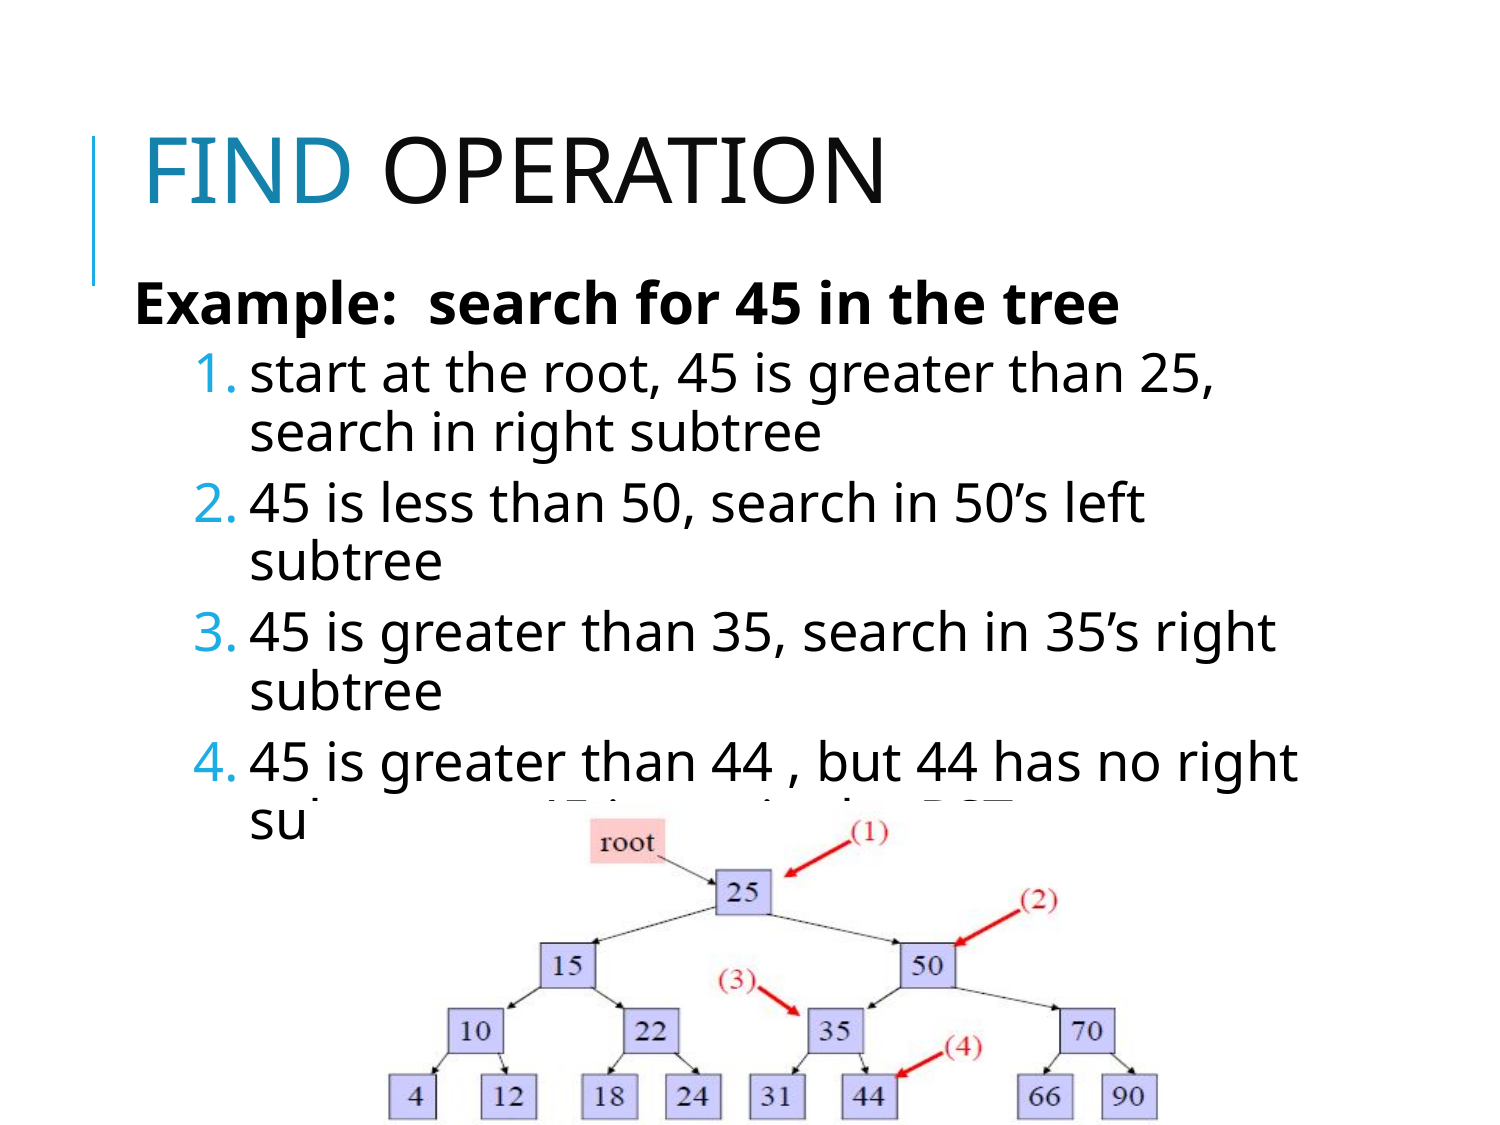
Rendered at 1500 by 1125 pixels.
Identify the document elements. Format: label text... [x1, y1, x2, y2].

list Example: search for 45 in the tree start at the root, 45 is greater than 25, search in right subtree 45 is less than 50, search in 50’s left subtree 45 is greater than 35, search in 35’s right subtree 45 is greater than 44 , but 44 has no right subtree so 45 is not in the BST [126, 267, 1322, 928]
title FIND OPERATION [126, 54, 1322, 267]
picture [309, 801, 1341, 1125]
